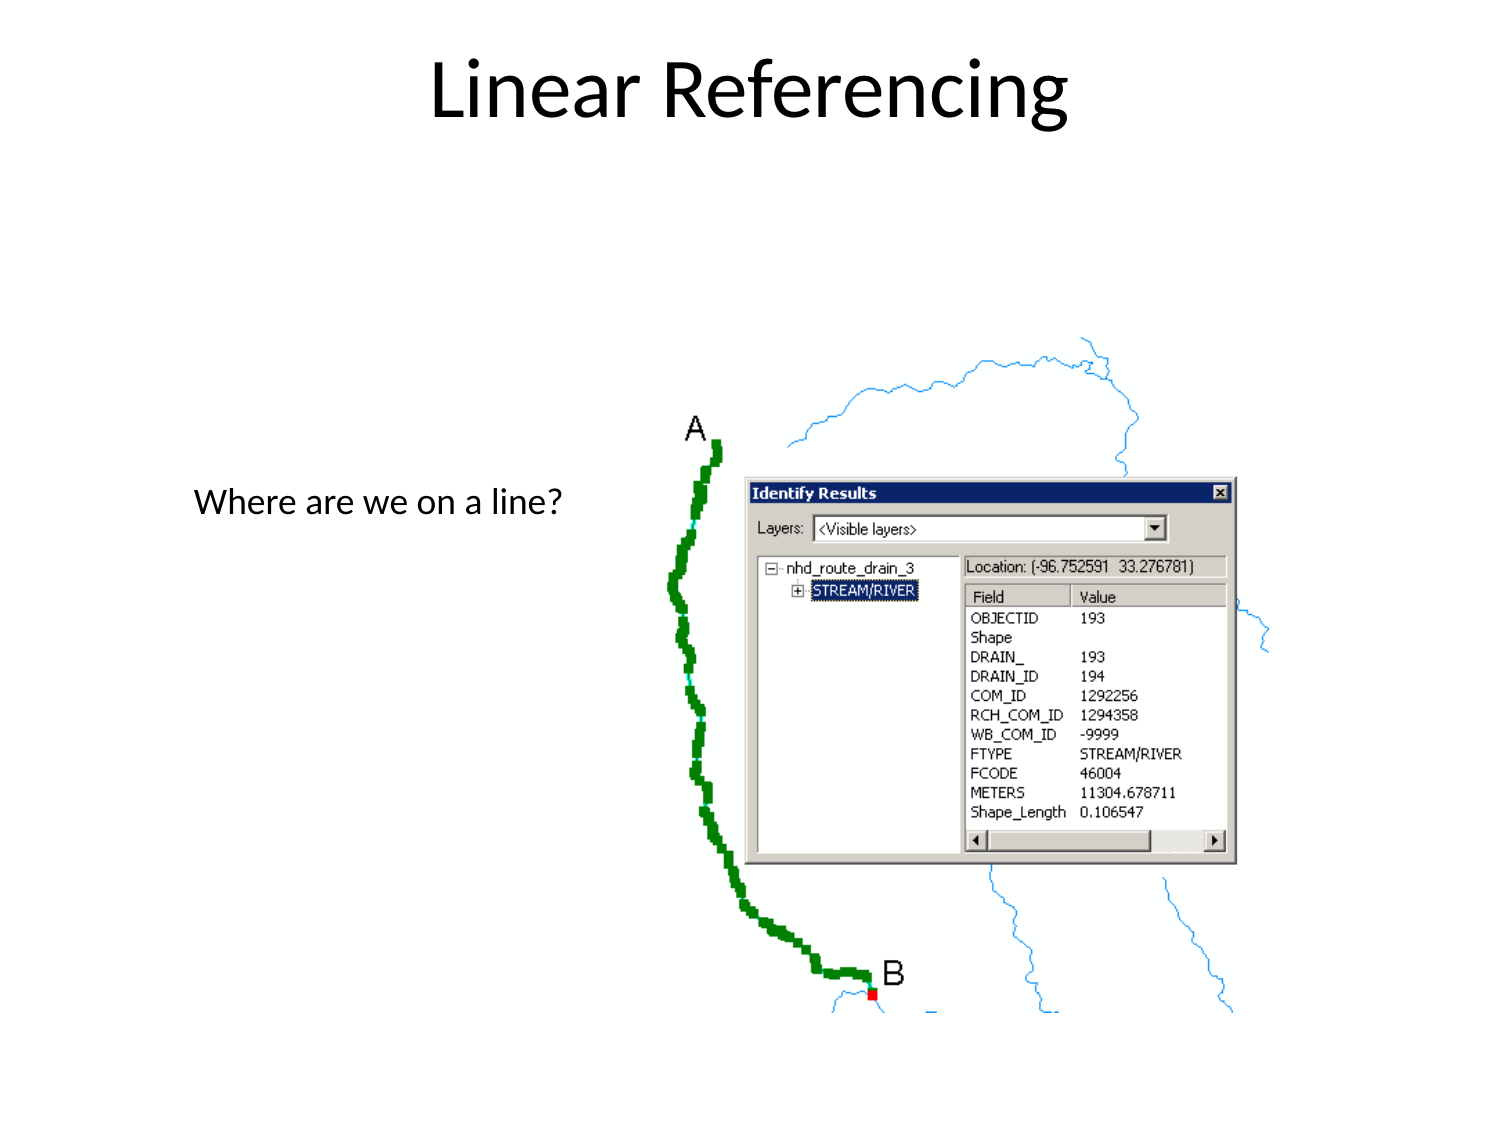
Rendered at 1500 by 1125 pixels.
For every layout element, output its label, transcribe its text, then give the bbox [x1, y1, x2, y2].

title Linear Referencing [75, 45, 1425, 233]
text_box Where are we on a line? [179, 469, 580, 529]
picture [612, 337, 1270, 1013]
